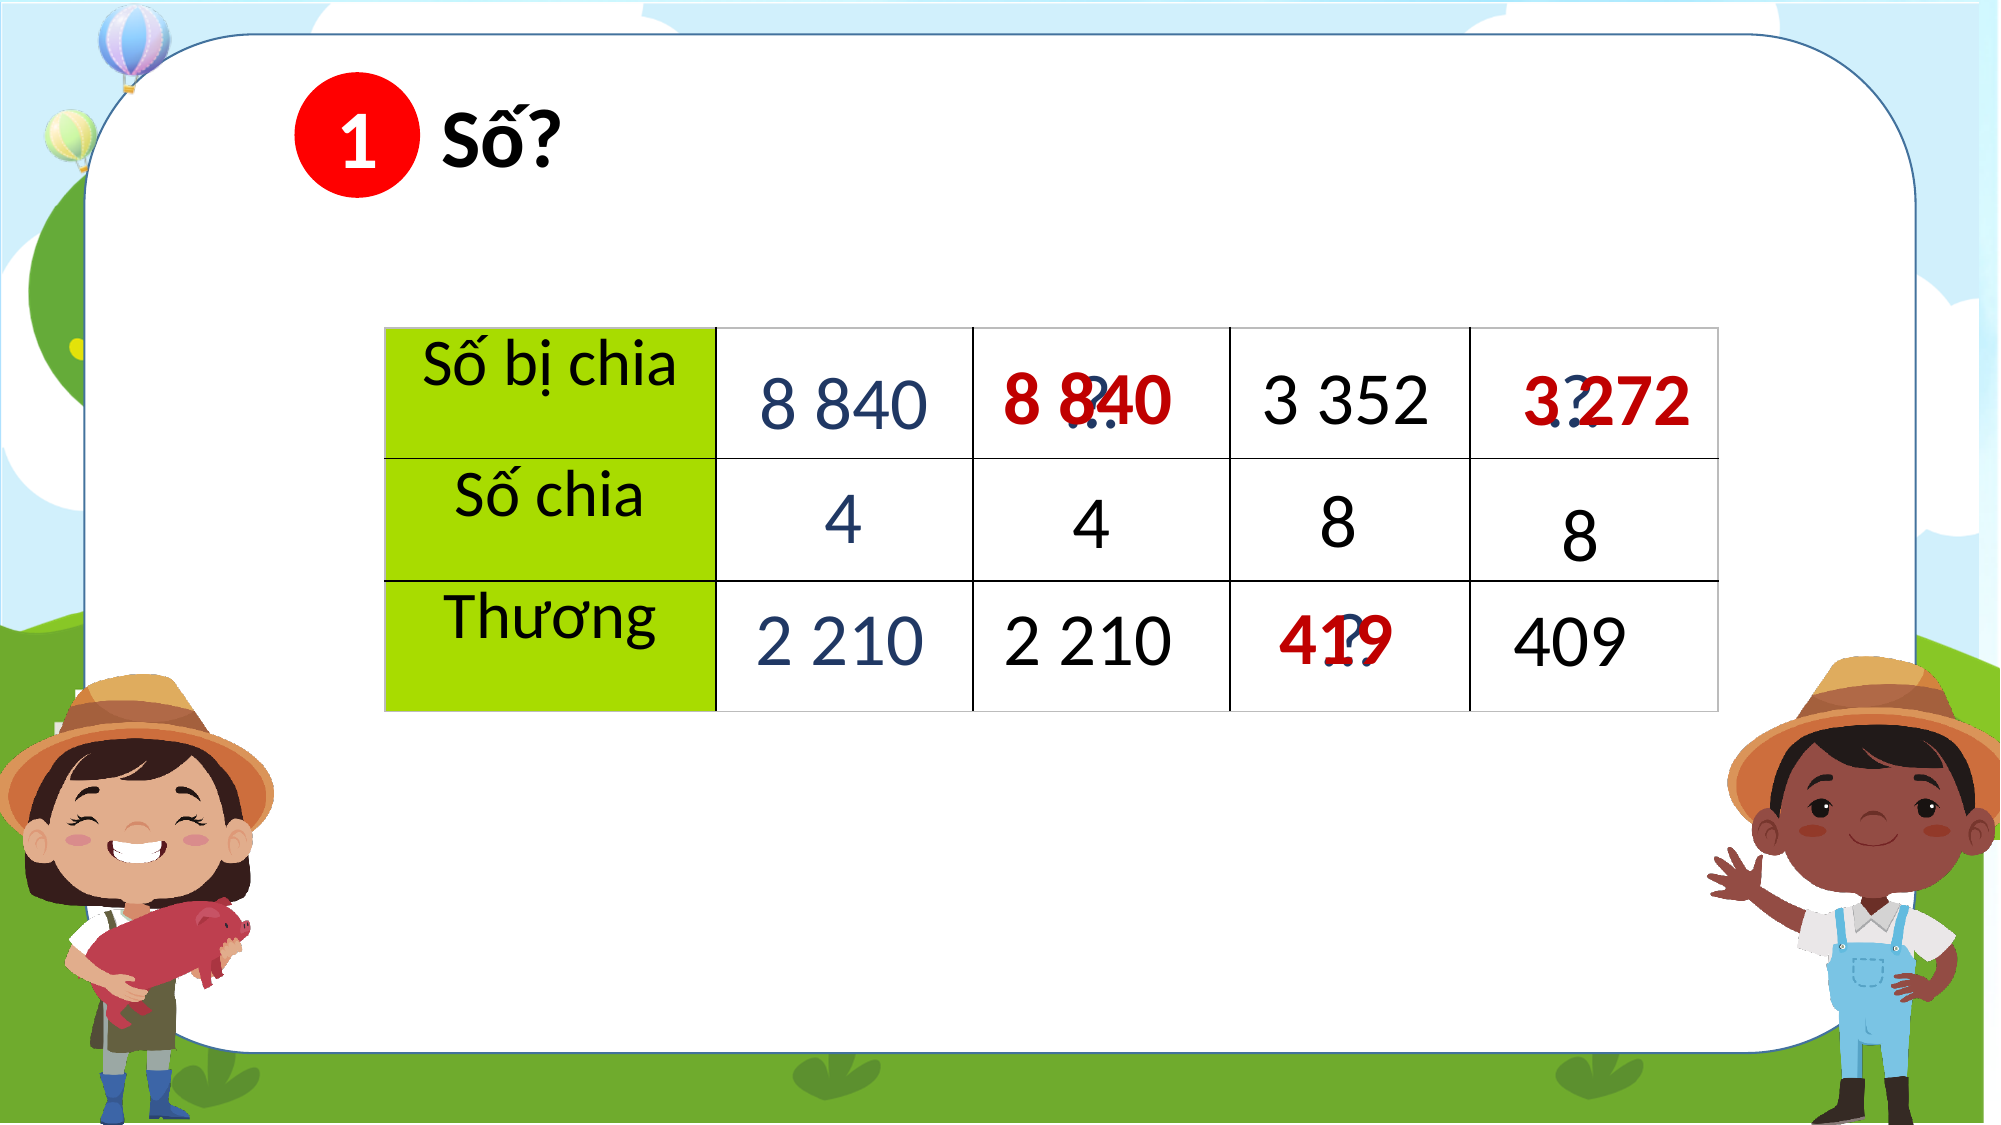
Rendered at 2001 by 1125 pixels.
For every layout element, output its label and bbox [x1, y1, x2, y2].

text_box [1534, 344, 1617, 452]
text_box [1051, 345, 1134, 453]
picture [0, 0, 2001, 1125]
text_box [1307, 582, 1390, 691]
